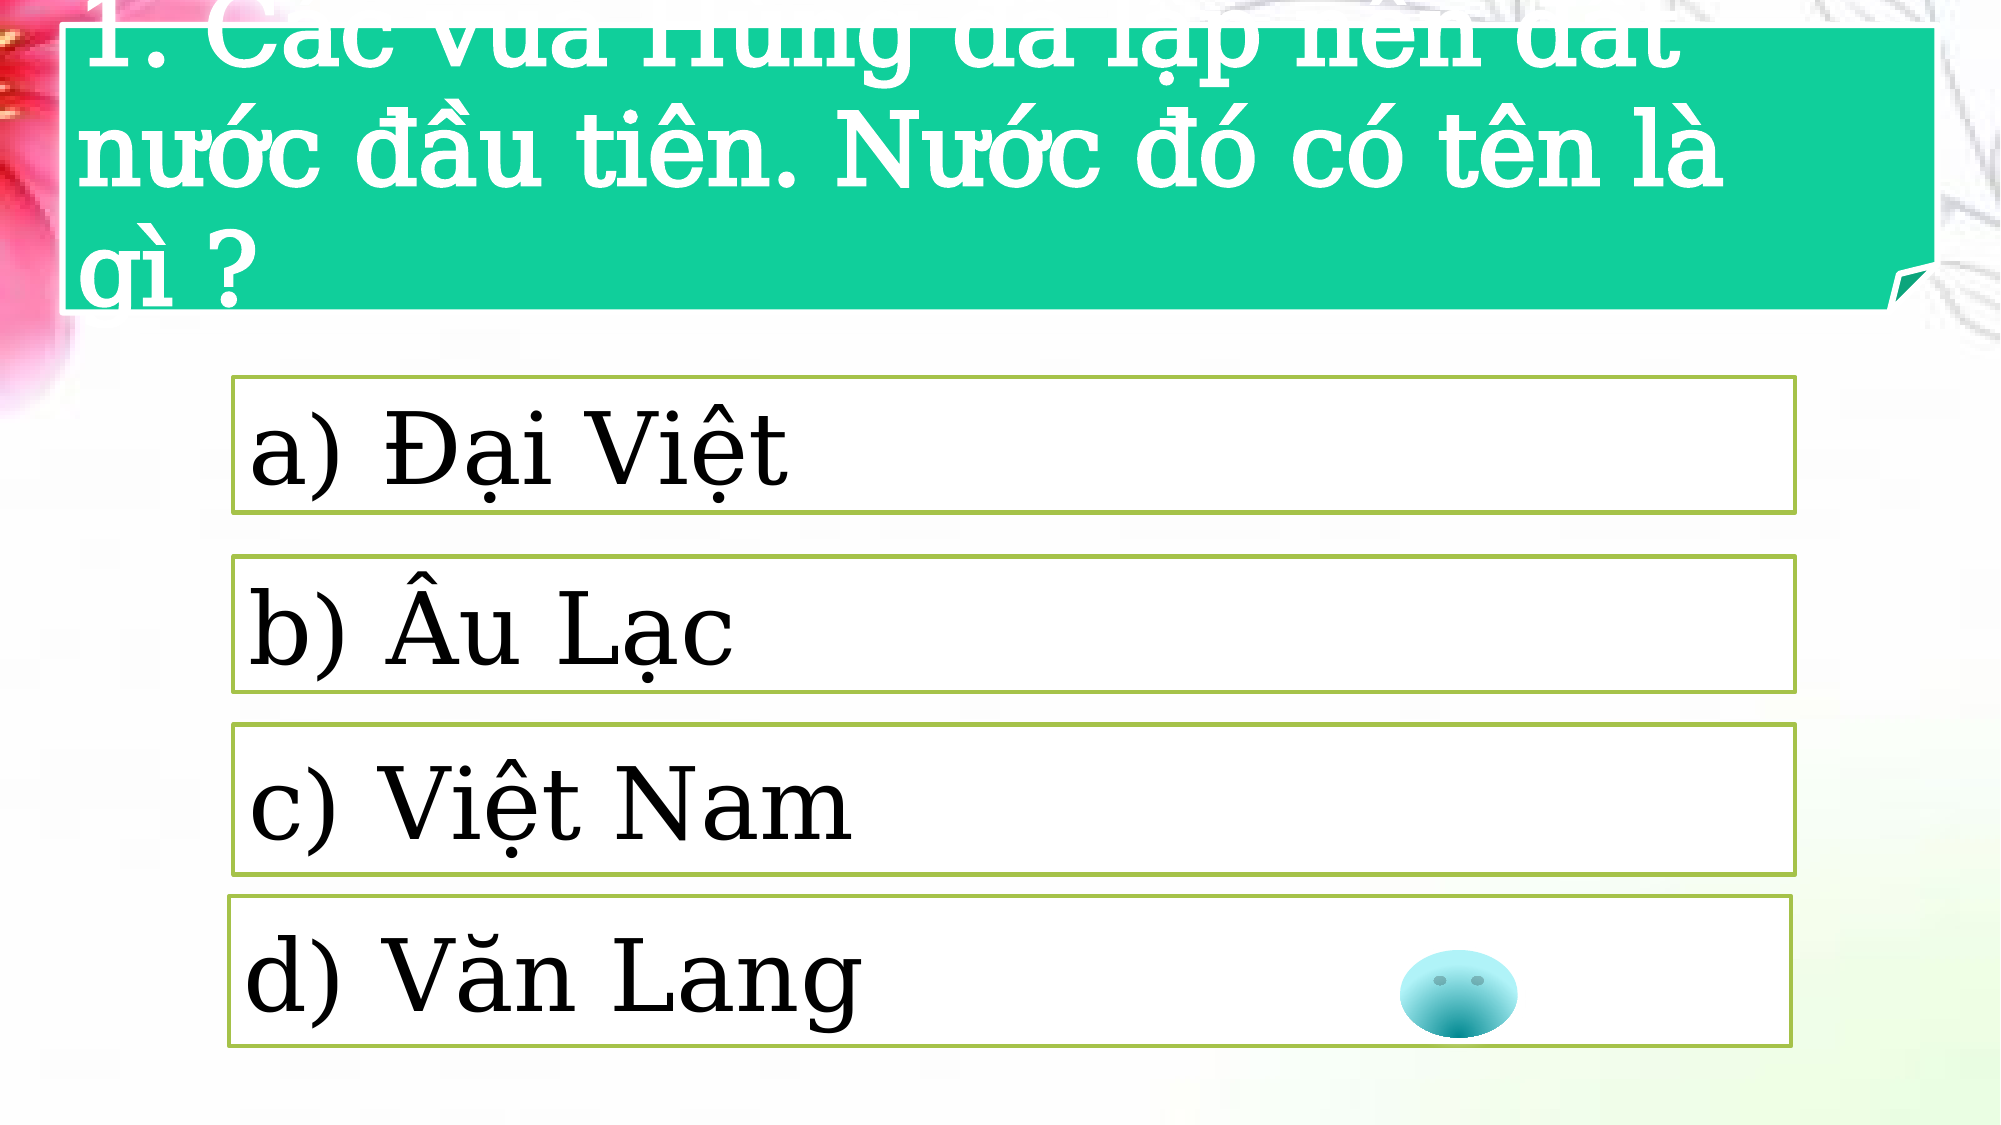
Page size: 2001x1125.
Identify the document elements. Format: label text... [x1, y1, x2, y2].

text_box 1. Các vua Hùng đã lập nên đất nước đầu tiên. Nước đó có tên là gì ? [59, 21, 1941, 316]
text_box a) Đại Việt [231, 375, 1797, 515]
text_box [1400, 949, 1518, 1038]
text_box c) Việt Nam [231, 722, 1797, 877]
text_box b) Âu Lạc [231, 554, 1797, 694]
picture [0, 0, 2001, 1125]
text_box d) Văn Lang [227, 894, 1793, 1048]
